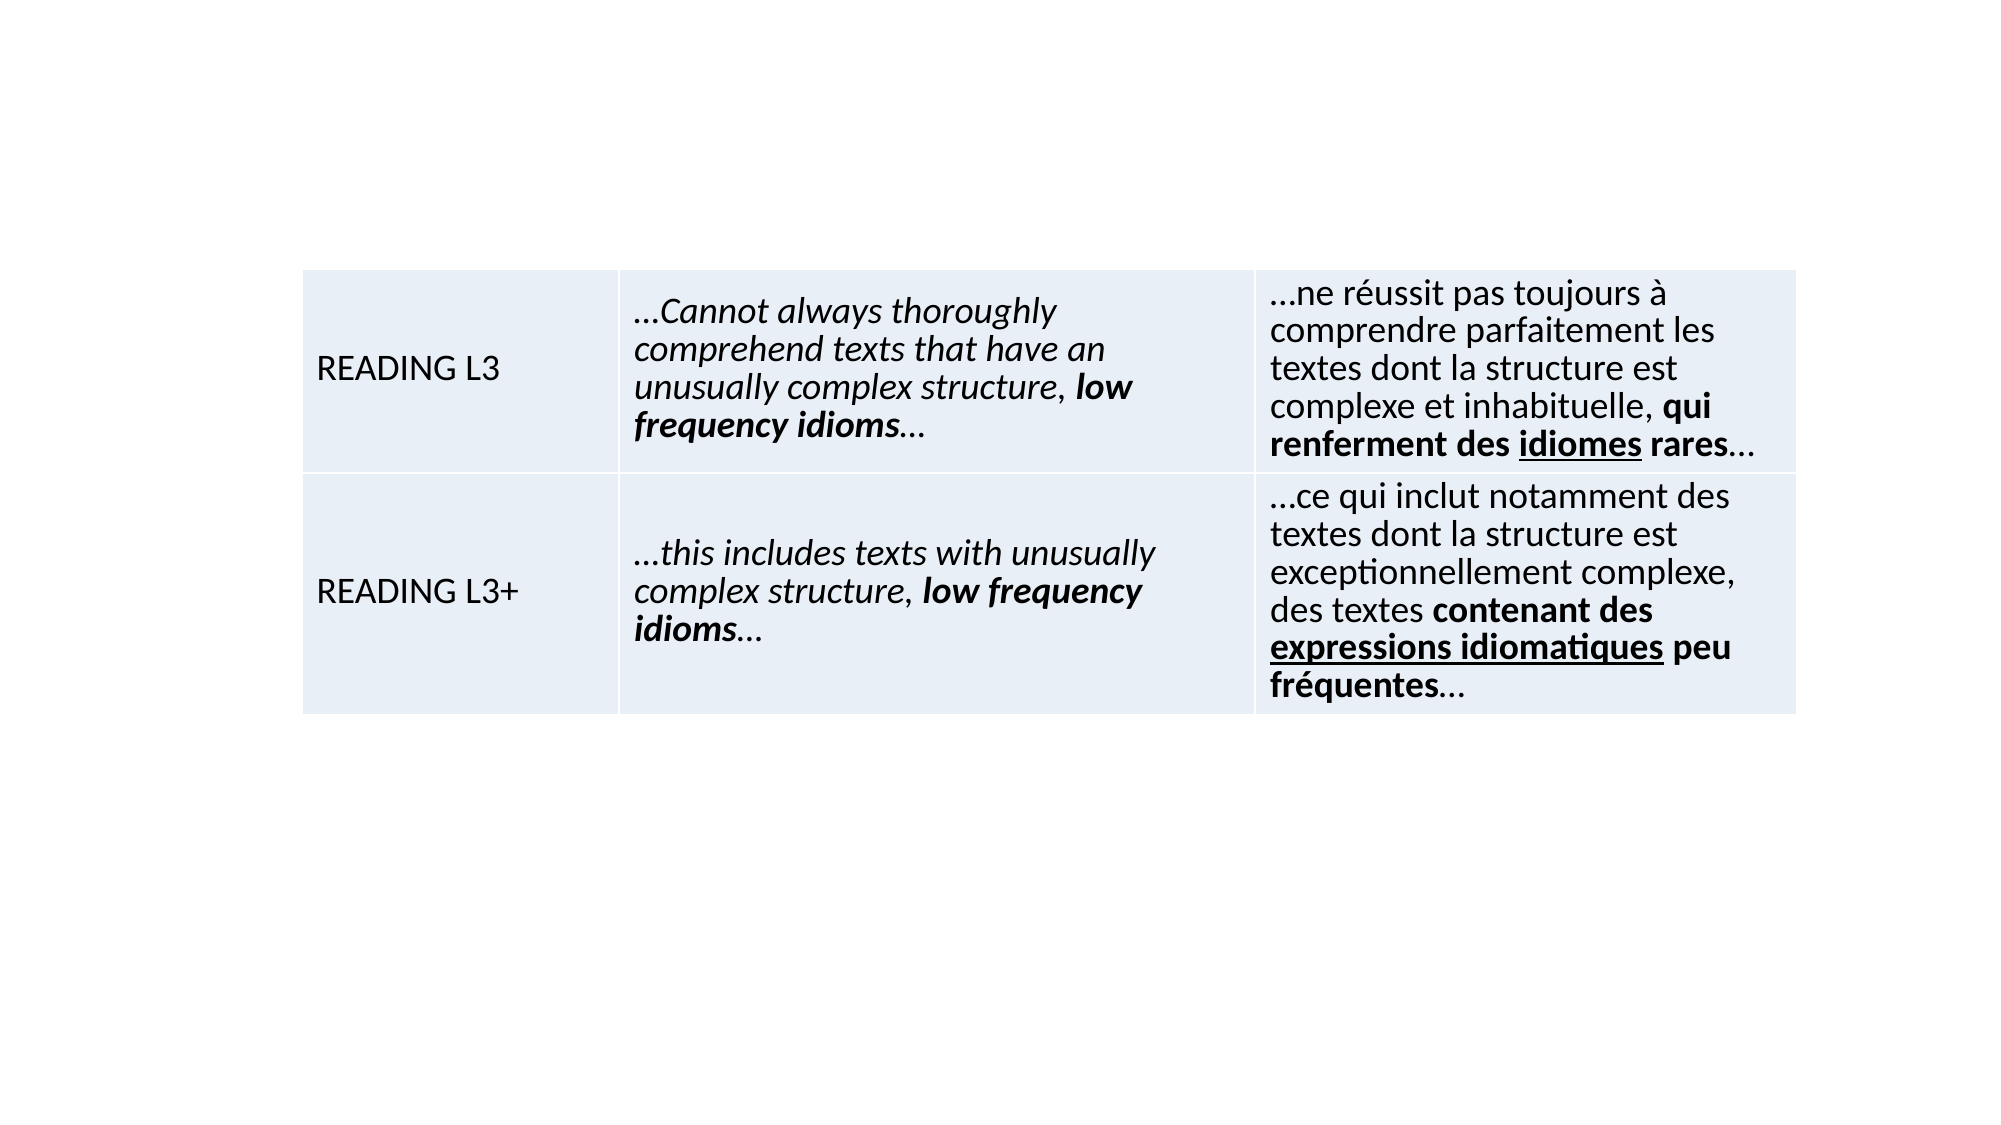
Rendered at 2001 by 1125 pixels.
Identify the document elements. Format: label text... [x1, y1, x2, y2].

table_cell …ce qui inclut notamment des textes dont la structure est exceptionnellement complexe, des textes contenant des expressions idiomatiques peu fréquentes… [1256, 474, 1796, 714]
table_cell …this includes texts with unusually complex structure, low frequency idioms… [620, 474, 1254, 714]
table_cell READING L3+ [303, 474, 618, 714]
table_header …ne réussit pas toujours à comprendre parfaitement les textes dont la structure est complexe et inhabituelle, qui renferment des idiomes rares… [1256, 270, 1796, 472]
table_header READING L3 [303, 270, 618, 472]
table_header …Cannot always thoroughly comprehend texts that have an unusually complex structure, low frequency idioms… [620, 270, 1254, 472]
